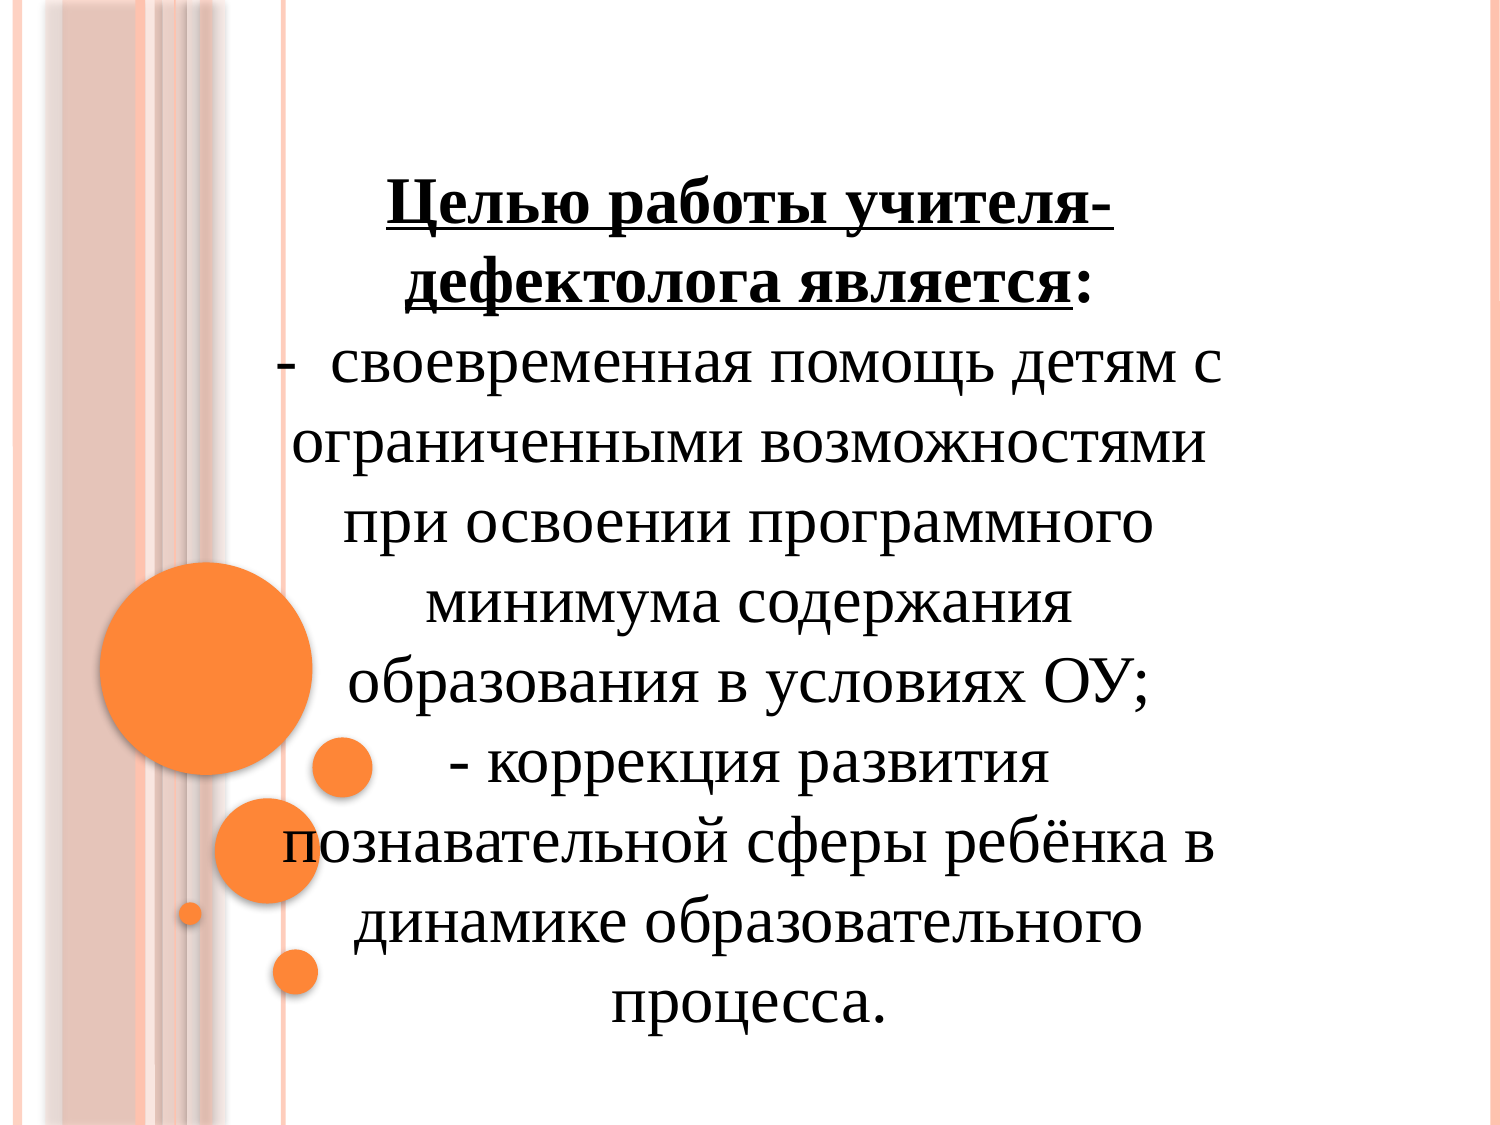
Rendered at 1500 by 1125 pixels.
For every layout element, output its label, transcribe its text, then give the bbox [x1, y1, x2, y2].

text_box Целью работы учителя-дефектолога является: - своевременная помощь детям с ограниченными возможностями при освоении программного минимума содержания образования в условиях ОУ; - коррекция развития познавательной сферы ребёнка в динамике образовательного процесса. [230, 148, 1270, 1044]
